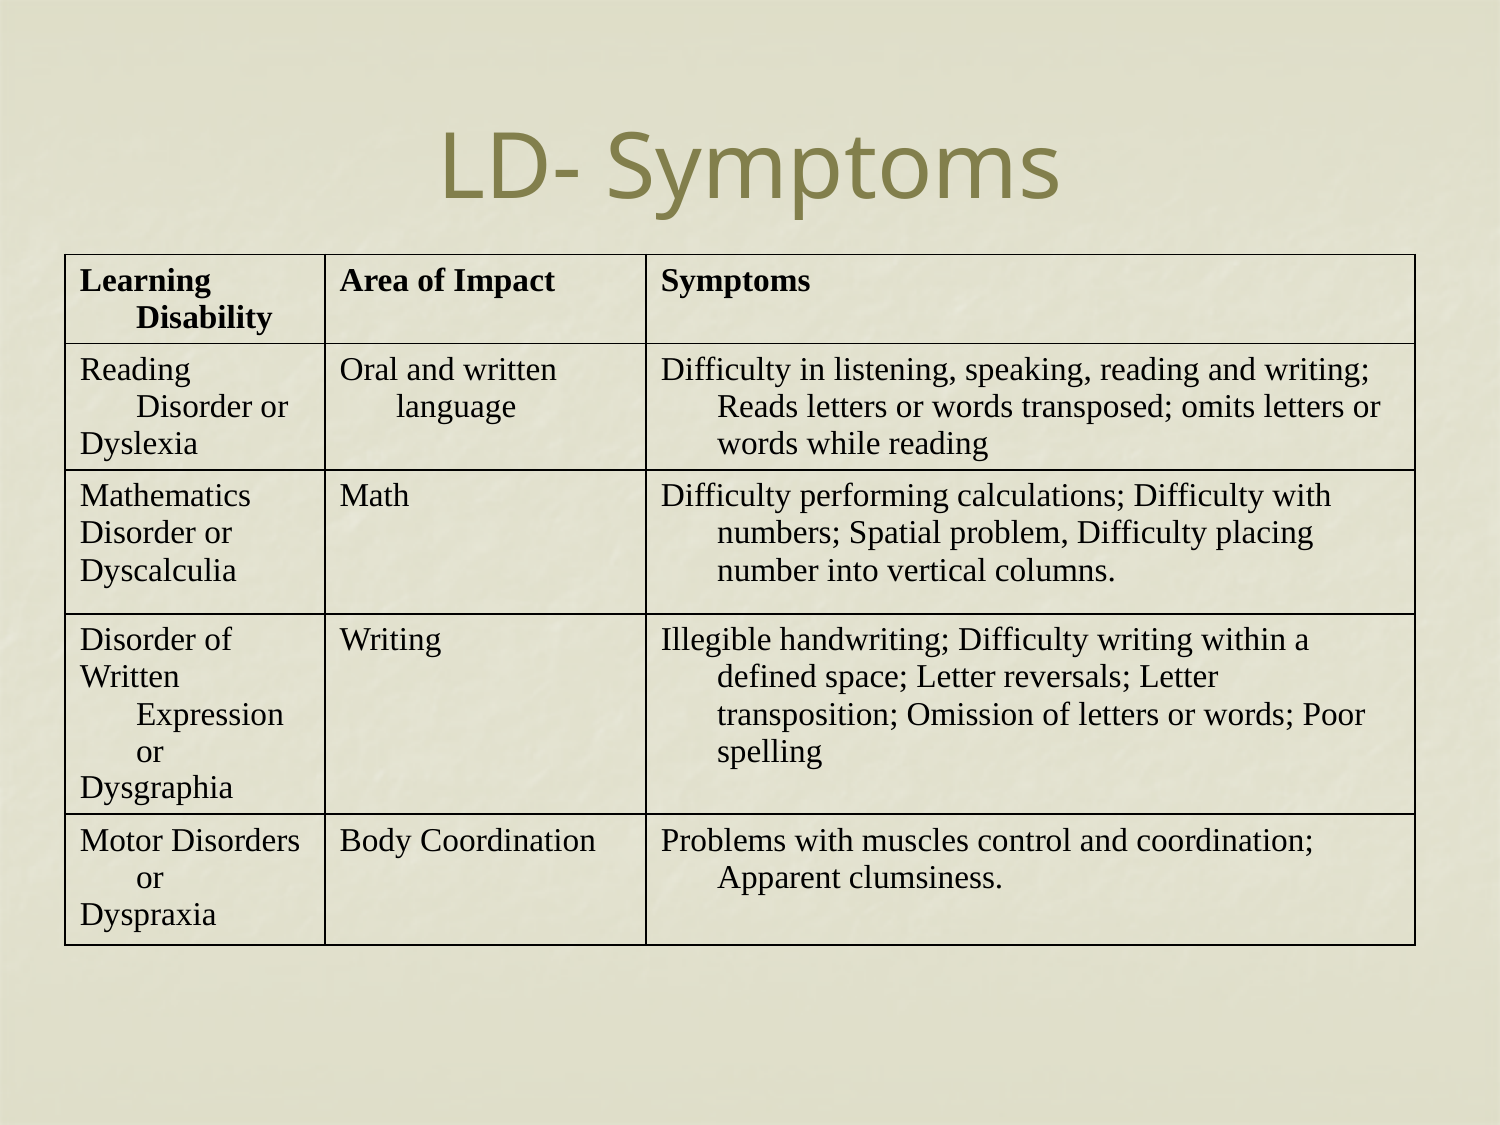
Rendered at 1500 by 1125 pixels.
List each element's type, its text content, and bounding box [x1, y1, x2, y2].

table_cell Math [326, 471, 645, 613]
title LD- Symptoms [74, 47, 1426, 276]
table_cell Disorder of Written Expression or Dysgraphia [66, 615, 324, 813]
table_header Area of Impact [326, 255, 645, 343]
table_header Learning Disability [66, 255, 324, 343]
table_cell Mathematics Disorder or Dyscalculia [66, 471, 324, 613]
table_cell Writing [326, 615, 645, 813]
table_cell Difficulty in listening, speaking, reading and writing; Reads letters or words transposed; omits letters or words while reading [647, 344, 1414, 469]
table_cell Illegible handwriting; Difficulty writing within a defined space; Letter reversals; Letter transposition; Omission of letters or words; Poor spelling [647, 615, 1414, 813]
table_cell Oral and written language [326, 344, 645, 469]
table_cell Difficulty performing calculations; Difficulty with numbers; Spatial problem, Difficulty placing number into vertical columns. [647, 471, 1414, 613]
table_cell Problems with muscles control and coordination; Apparent clumsiness. [647, 815, 1414, 944]
table_cell Reading Disorder or Dyslexia [66, 344, 324, 469]
table_cell Motor Disorders or Dyspraxia [66, 815, 324, 944]
table_cell Body Coordination [326, 815, 645, 944]
table_header Symptoms [647, 255, 1414, 343]
